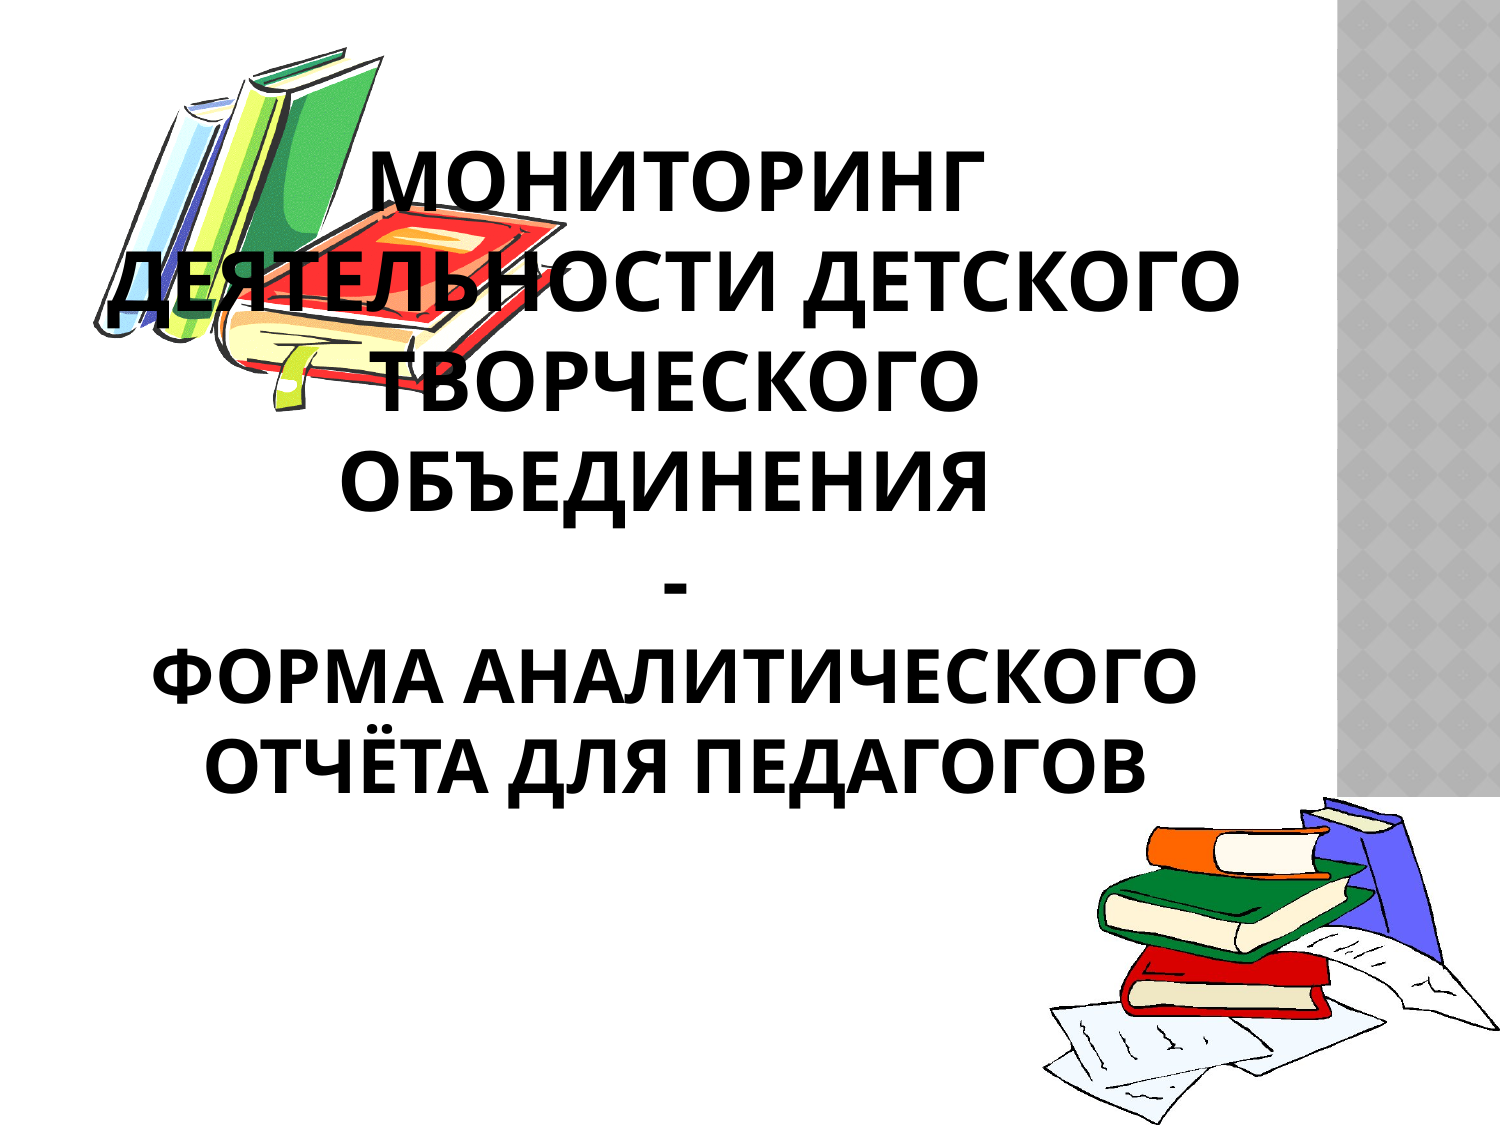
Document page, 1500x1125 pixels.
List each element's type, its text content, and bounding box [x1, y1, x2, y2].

picture [1042, 797, 1500, 1125]
title Мониторинг деятельности детского творческого объединения - форма аналитического отчёта для педагогов [82, 621, 1270, 809]
picture [93, 46, 572, 412]
